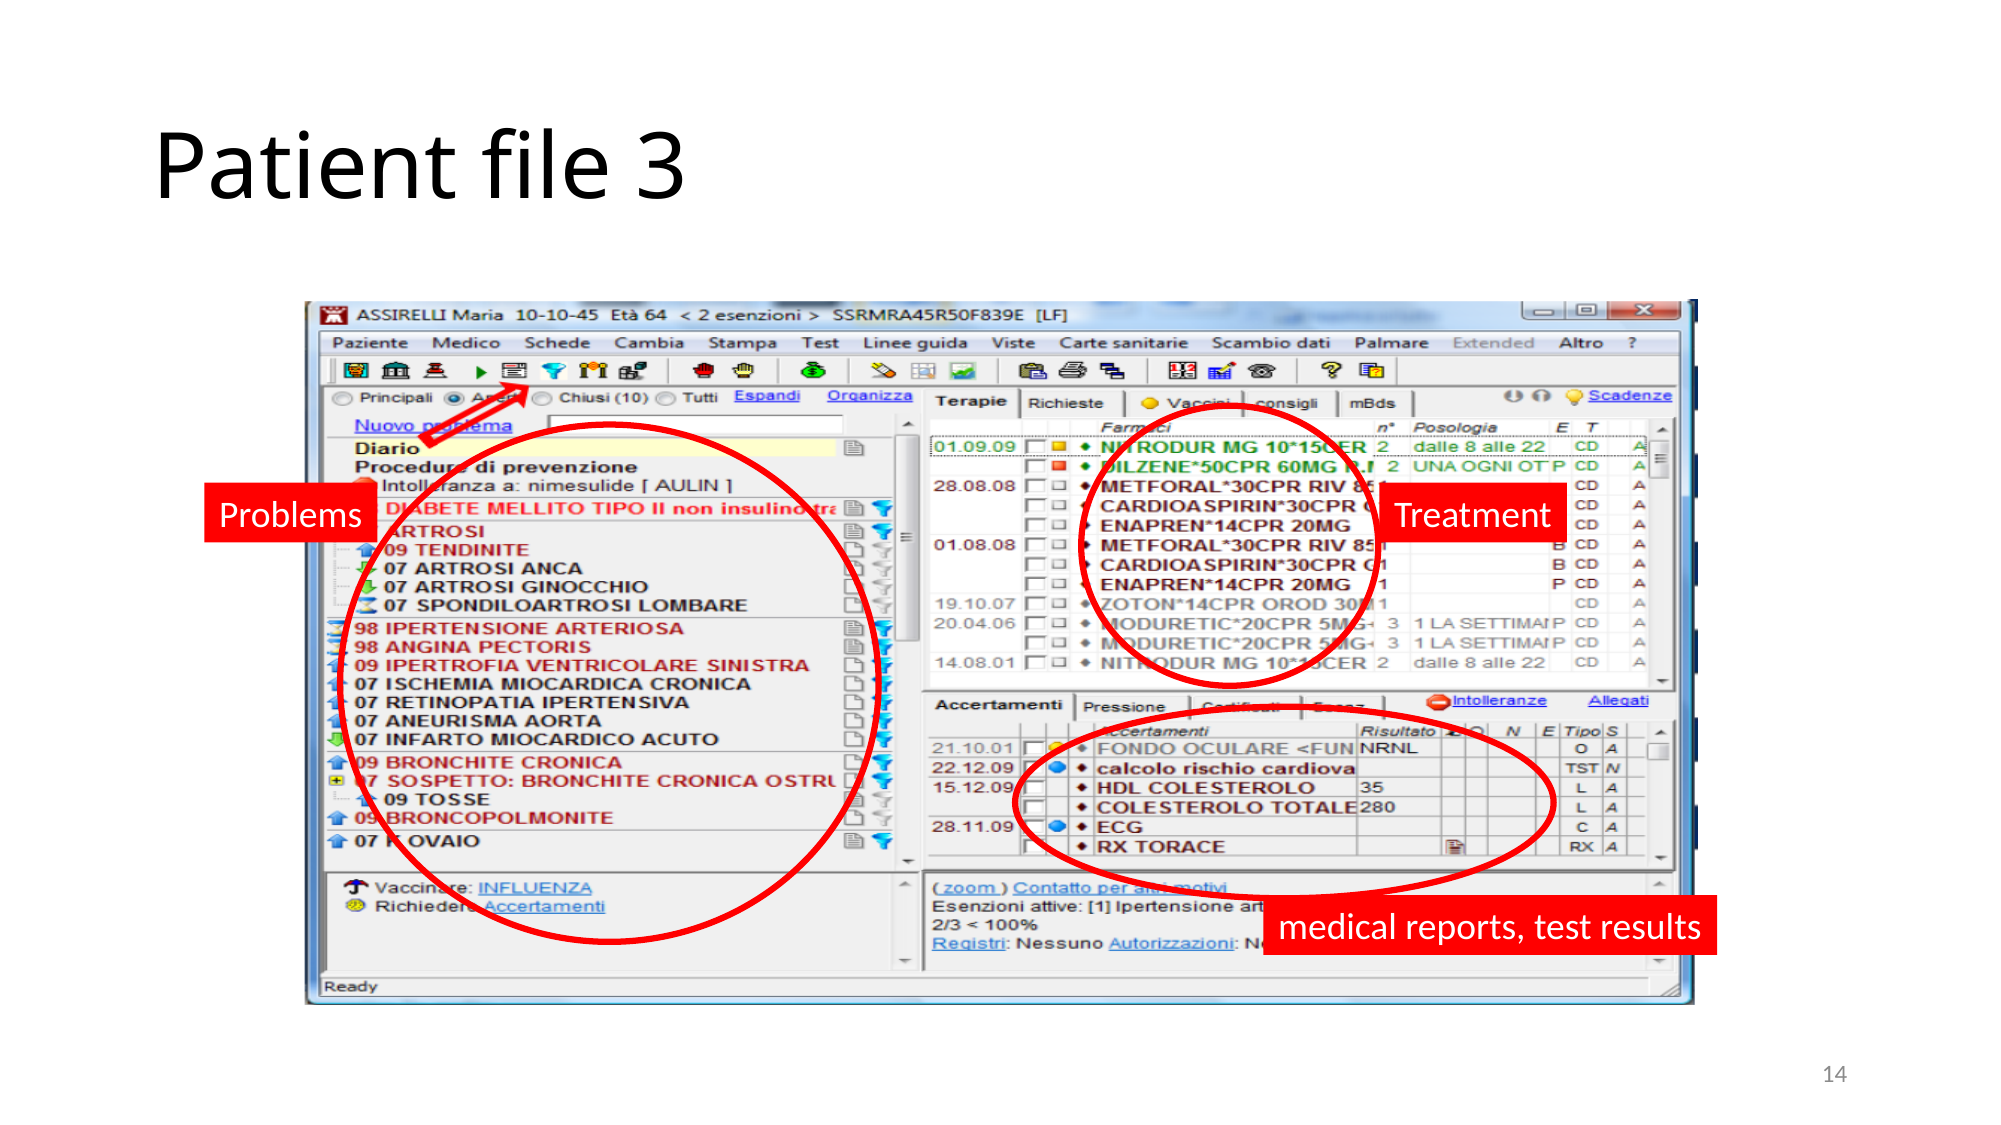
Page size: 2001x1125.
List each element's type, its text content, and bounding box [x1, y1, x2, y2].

title Patient file 3 [137, 59, 1863, 278]
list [137, 299, 1863, 1014]
slide_number 14 [1412, 1042, 1863, 1103]
